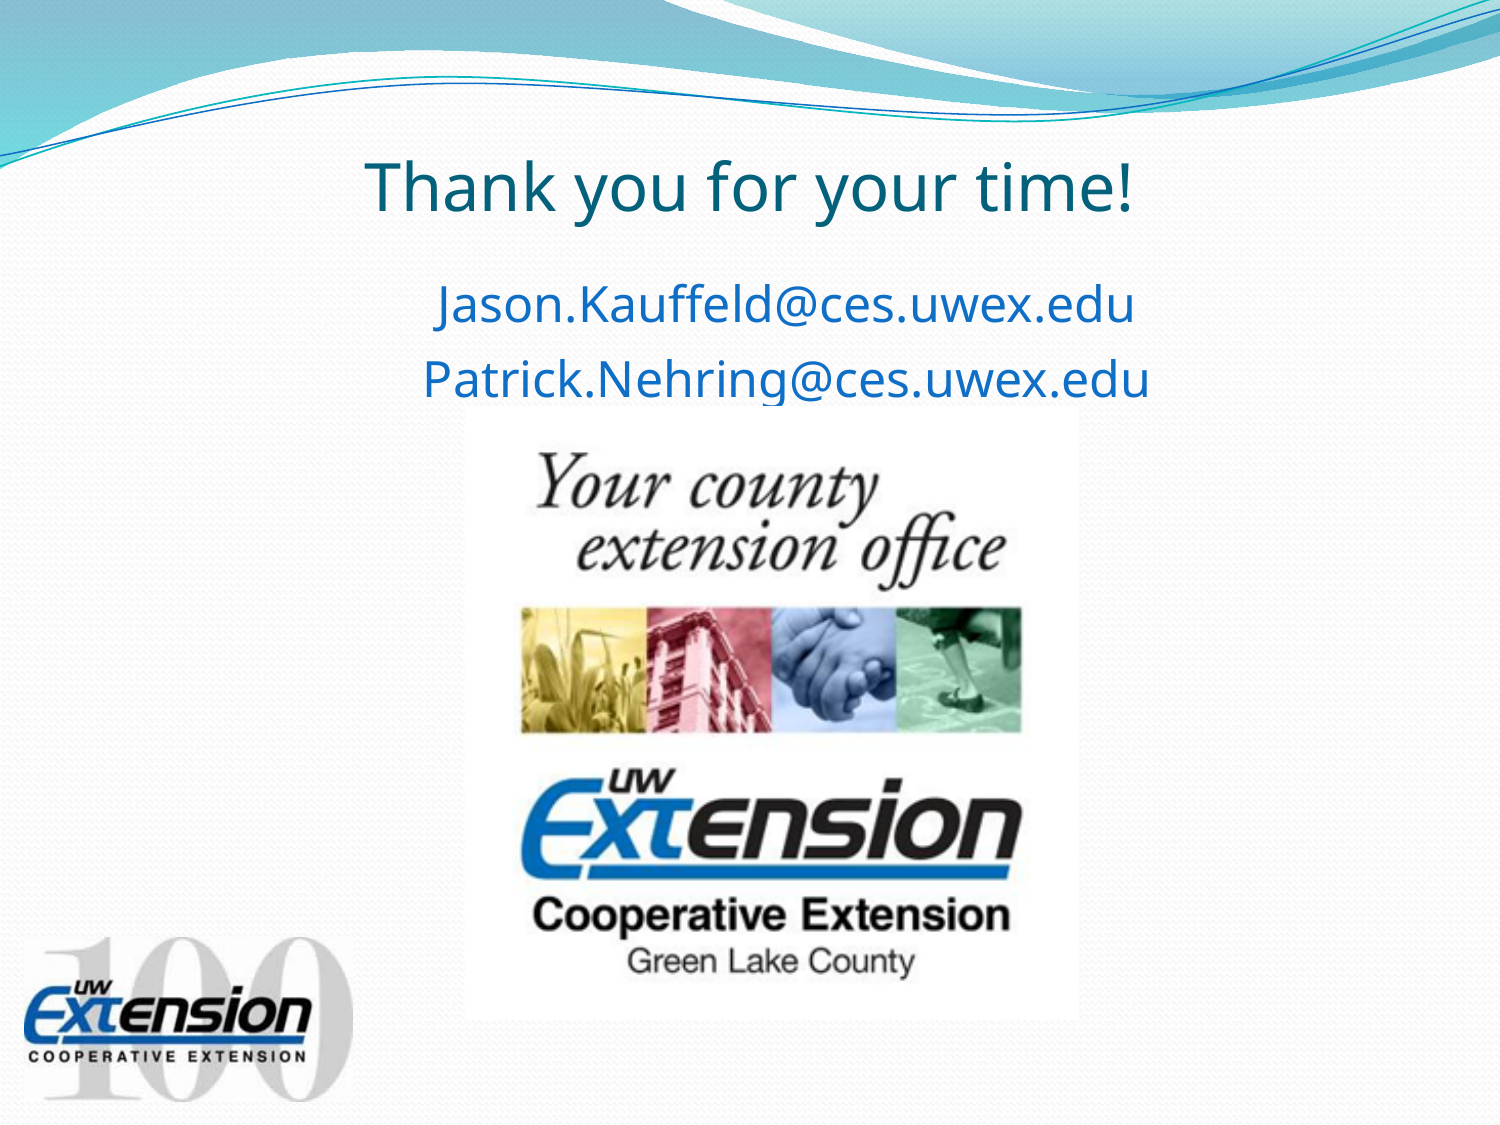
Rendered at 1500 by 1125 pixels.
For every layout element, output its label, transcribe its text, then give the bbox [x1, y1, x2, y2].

title Thank you for your time! [150, 115, 1350, 225]
picture [24, 937, 353, 1102]
text_box Jason.Kauffeld@ces.uwex.edu Patrick.Nehring@ces.uwex.edu [24, 249, 1475, 415]
picture [465, 406, 1079, 1020]
